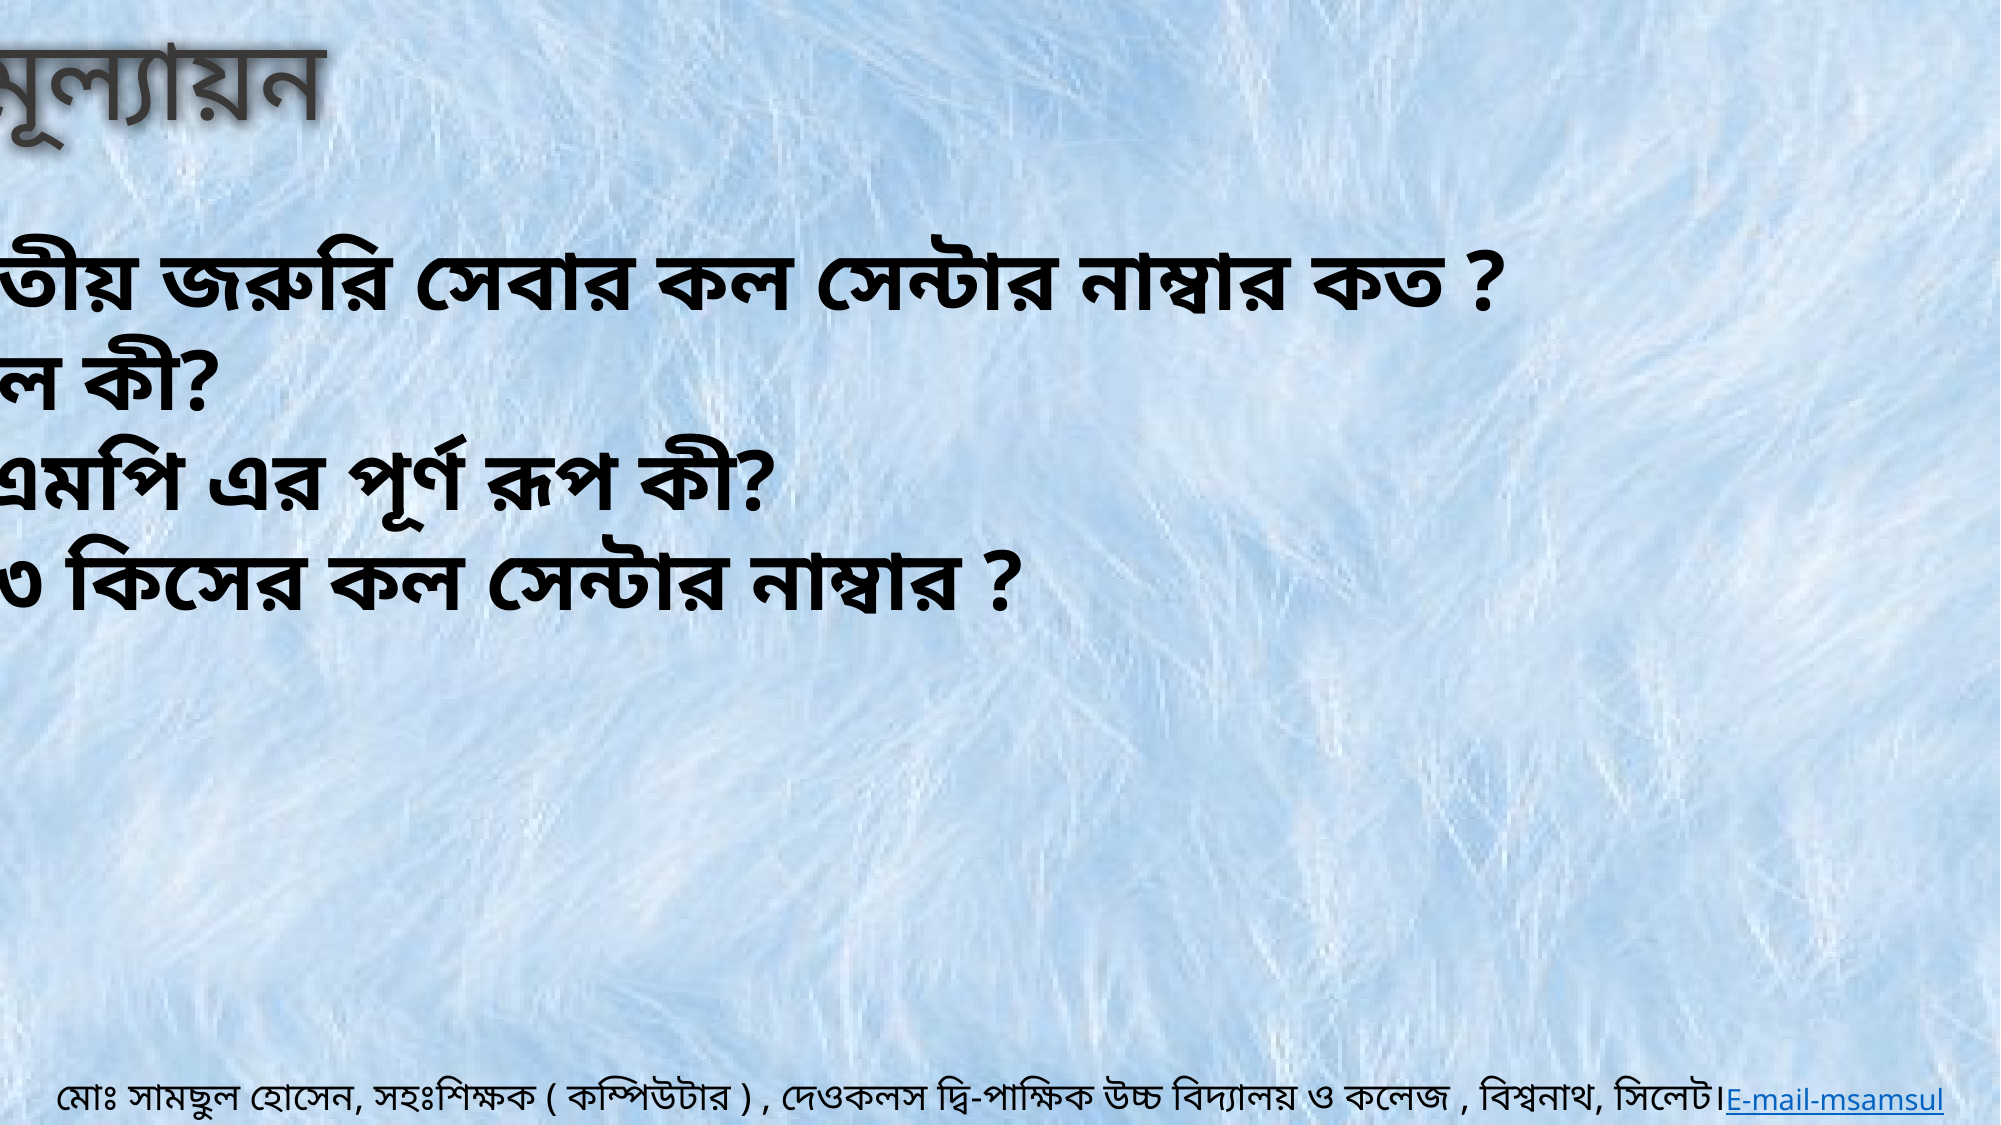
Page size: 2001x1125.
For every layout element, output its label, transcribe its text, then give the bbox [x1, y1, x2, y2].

picture [0, 0, 2001, 1125]
text_box মূল্যায়ন [0, 0, 342, 150]
text_box জাতীয় জরুরি সেবার কল সেন্টার নাম্বার কত ? টোল কী? ডিএমপি এর পূর্ণ রূপ কী? ৩৩৩ কিসের কল সেন্টার নাম্বার ? [0, 219, 1522, 635]
